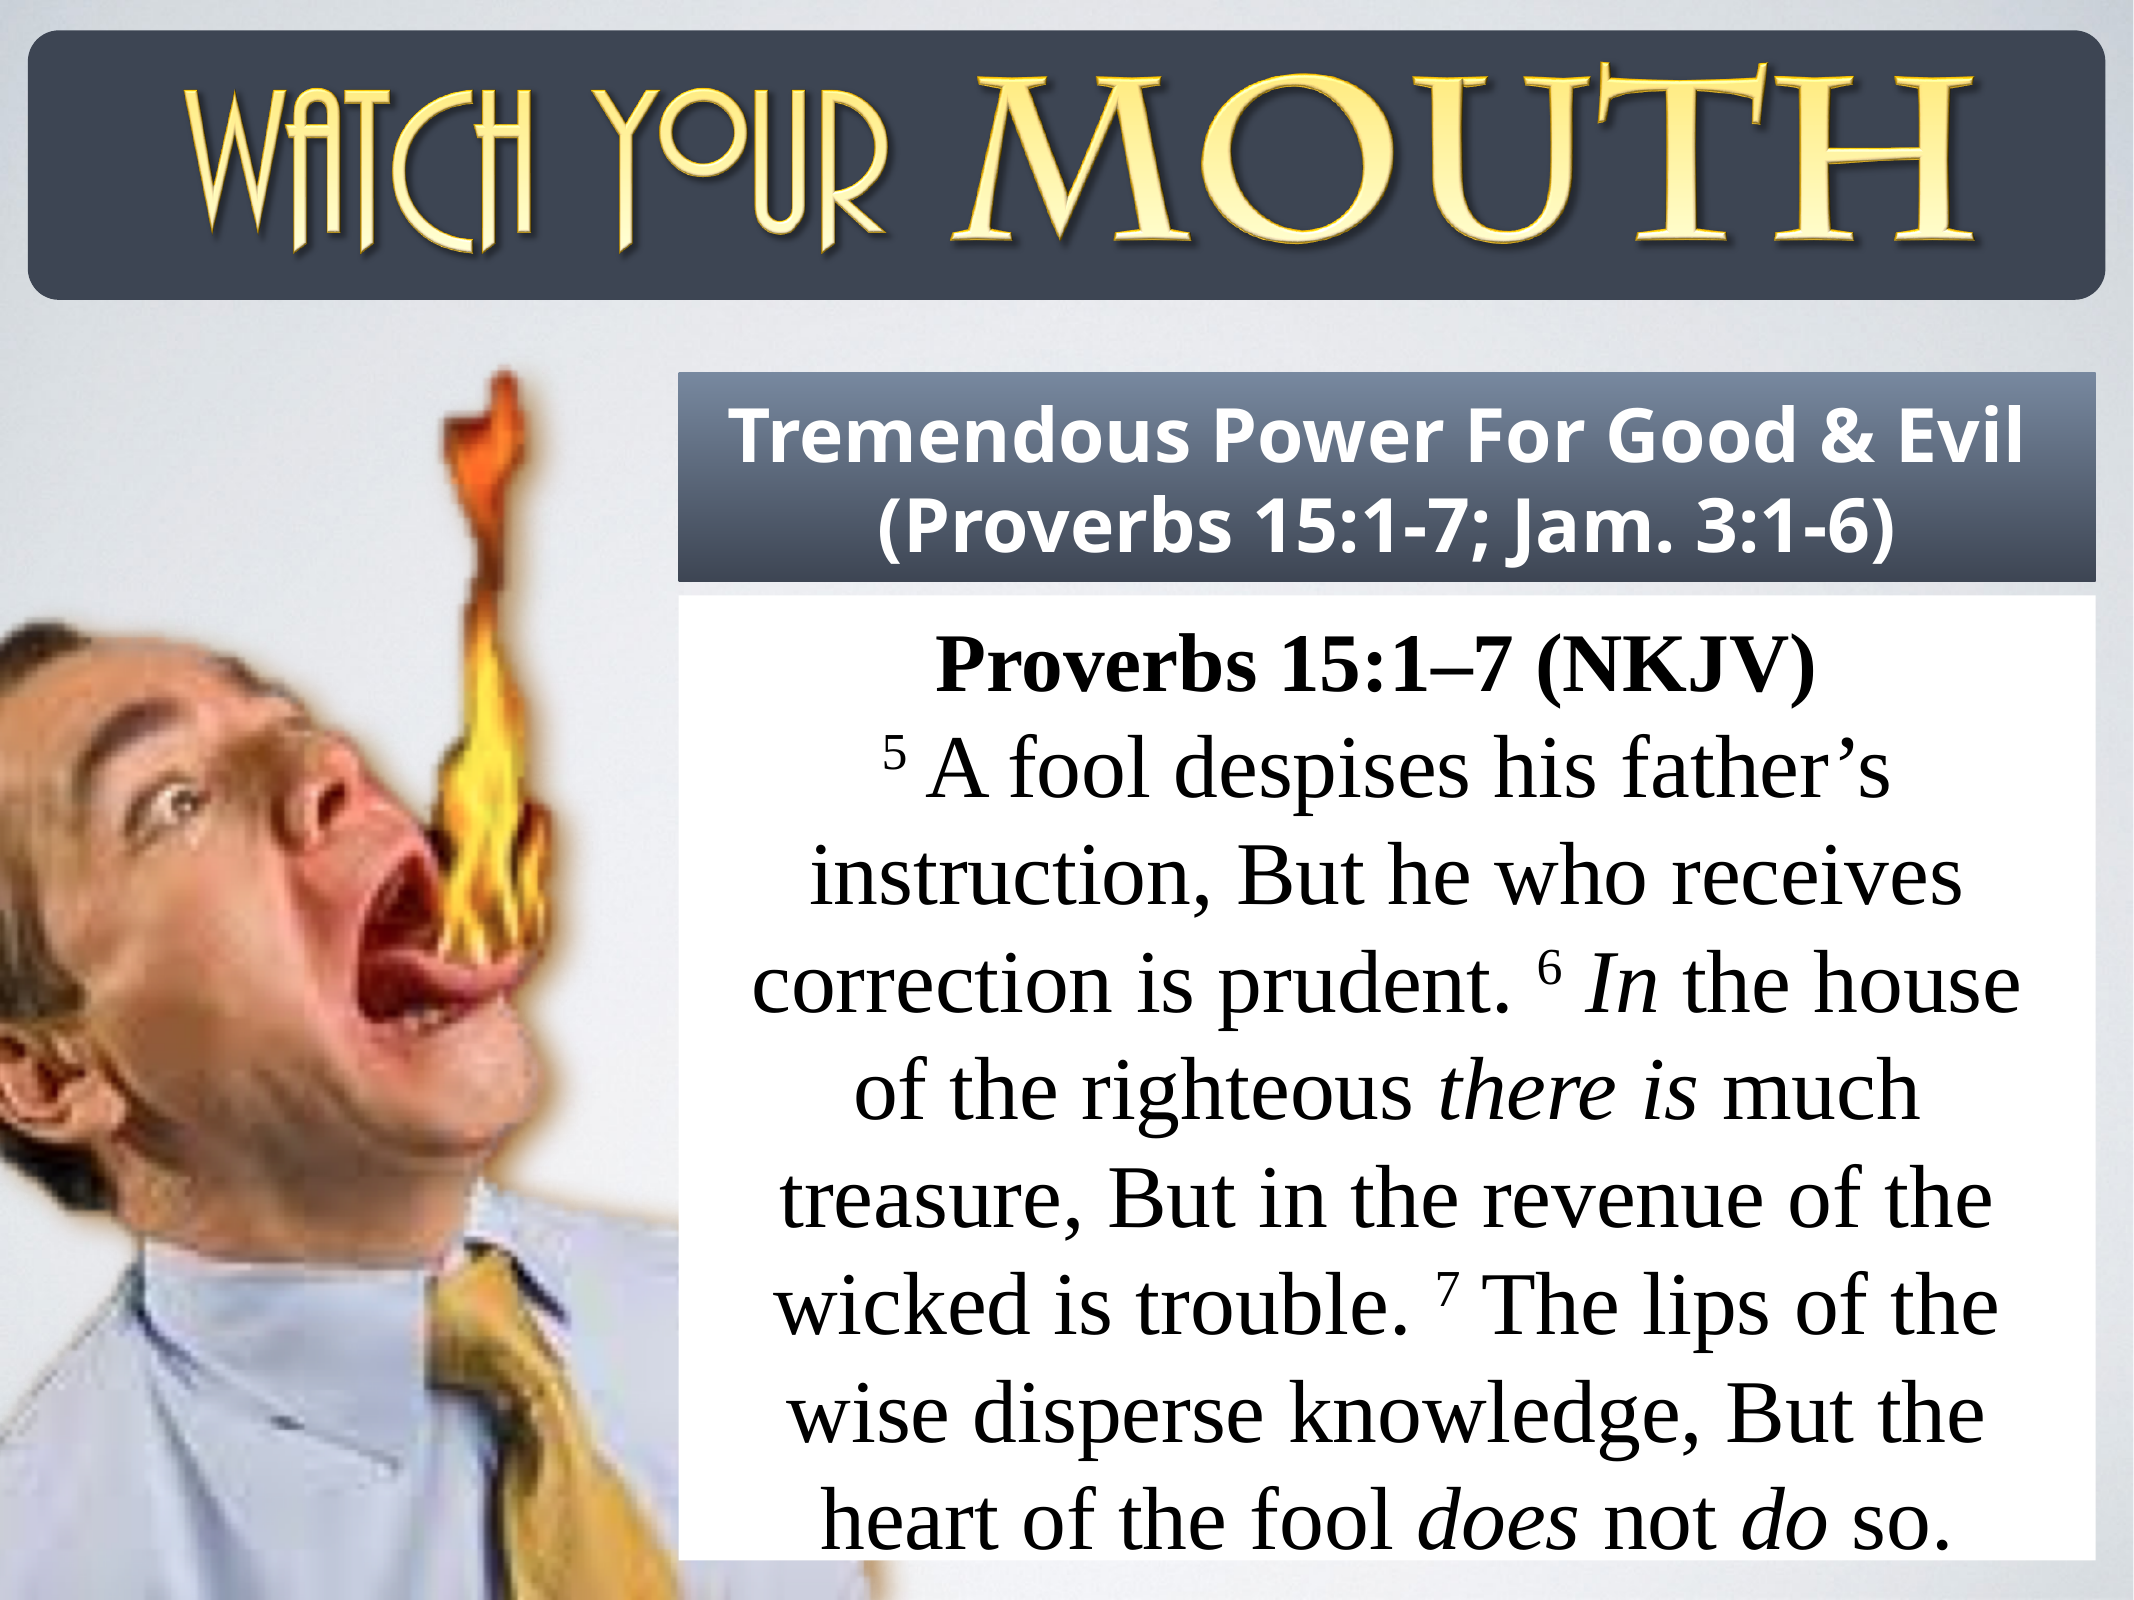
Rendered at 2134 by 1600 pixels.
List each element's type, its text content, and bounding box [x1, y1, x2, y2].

text_box [27, 30, 905, 271]
text_box [2025, 30, 2106, 300]
picture [0, 0, 2134, 1600]
text_box Tremendous Power For Good & Evil (Proverbs 15:1-7; Jam. 3:1-6) [1071, 372, 2096, 582]
text_box Proverbs 15:1–7 (NKJV) 5 A fool despises his father’s instruction, But he who receives correction is prudent. 6 In the house of the righteous there is much treasure, But in the revenue of the wicked is trouble. 7 The lips of the wise disperse knowledge, But the heart of the fool does not do so. [1071, 599, 2058, 1576]
text_box [1071, 595, 2096, 1561]
